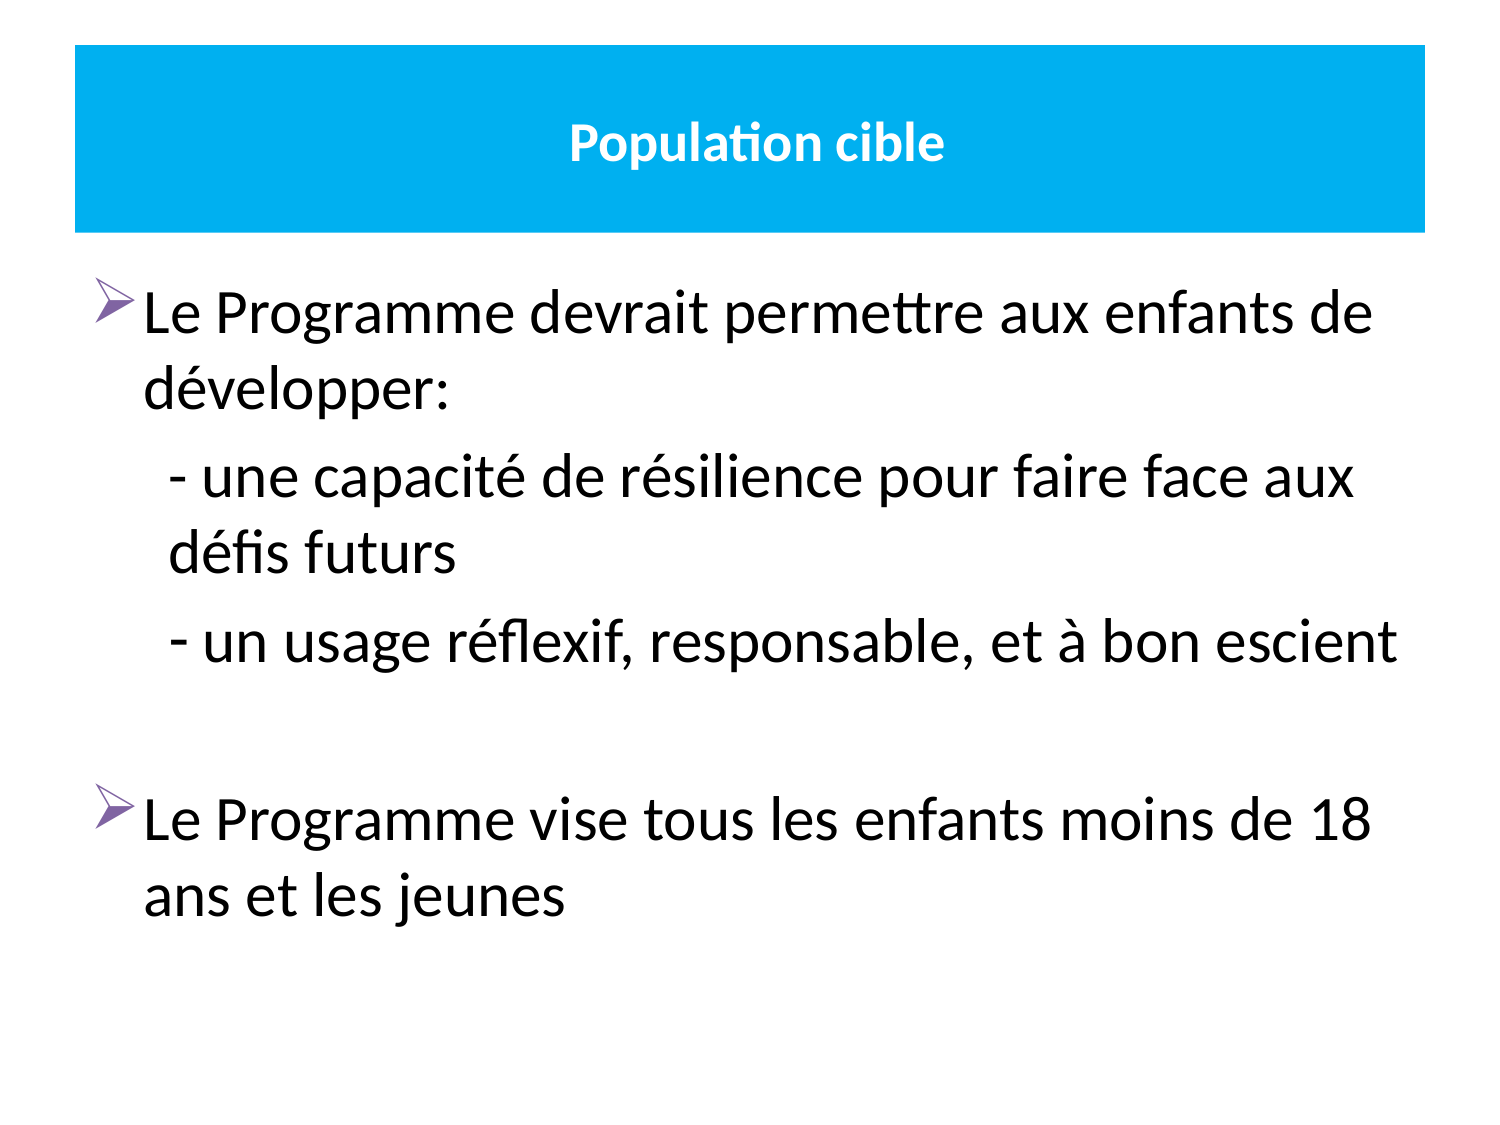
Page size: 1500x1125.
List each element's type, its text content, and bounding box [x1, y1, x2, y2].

title Population cible [75, 45, 1425, 233]
list Le Programme devrait permettre aux enfants de développer: - une capacité de résilience pour faire face aux défis futurs un usage réflexif, responsable, et à bon escient Le Programme vise tous les enfants moins de 18 ans et les jeunes [75, 262, 1425, 1005]
